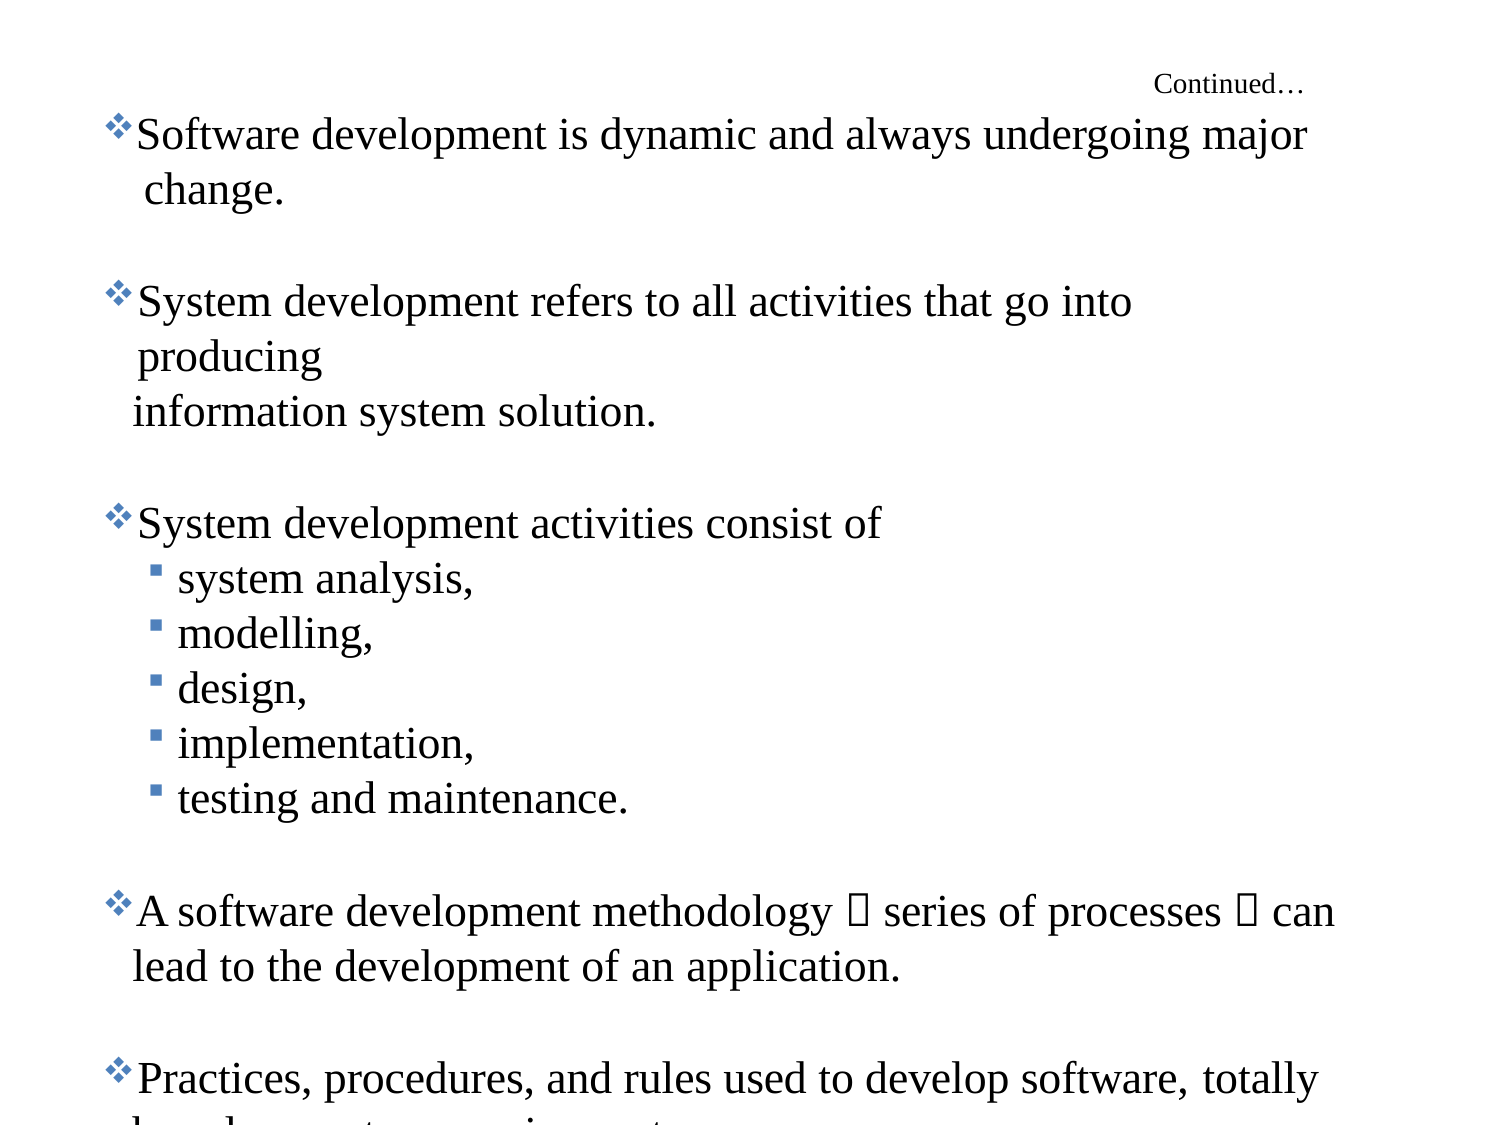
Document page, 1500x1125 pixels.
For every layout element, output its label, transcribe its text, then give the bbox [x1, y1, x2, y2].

text_box Continued… Software development is dynamic and always undergoing major change. System development refers to all activities that go into producing information system solution. System development activities consist of system analysis, modelling, design, implementation, testing and maintenance. A software development methodology  series of processes  can lead to the development of an application. Practices, procedures, and rules used to develop software, totally based on system requirements [100, 59, 1381, 1125]
